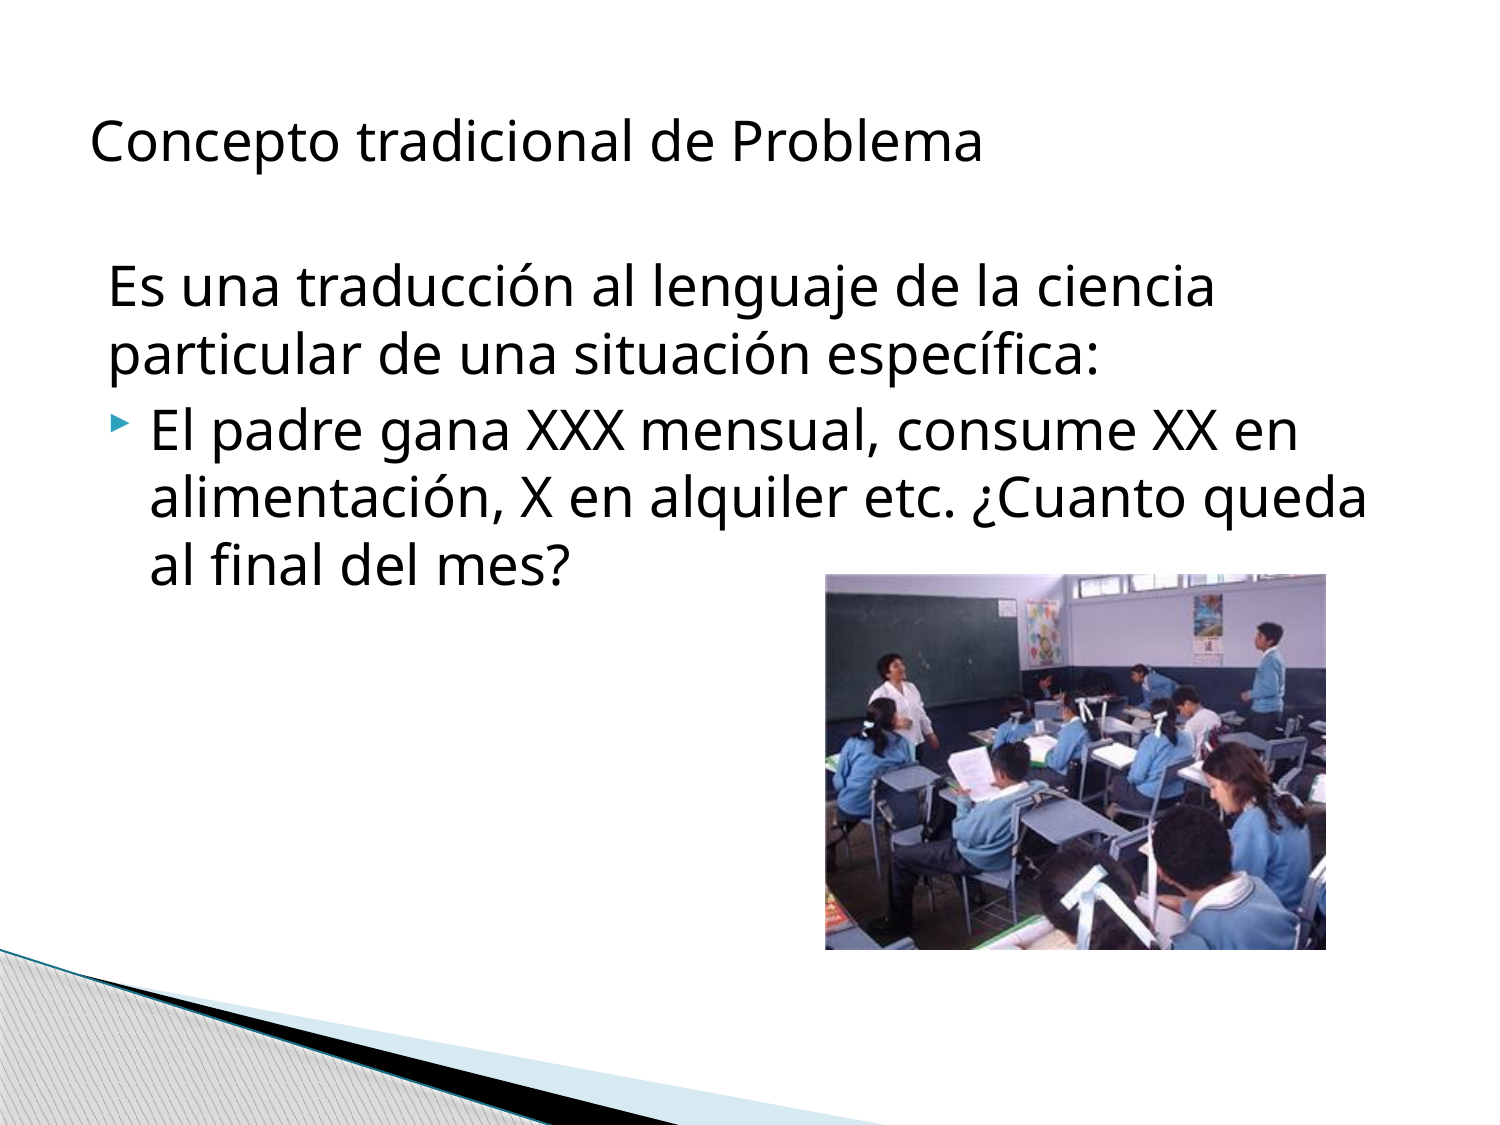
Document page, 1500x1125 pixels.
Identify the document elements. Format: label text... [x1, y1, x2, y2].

picture [825, 573, 1327, 950]
title Concepto tradicional de Problema [75, 45, 1425, 233]
list Es una traducción al lenguaje de la ciencia particular de una situación específica: El padre gana XXX mensual, consume XX en alimentación, X en alquiler etc. ¿Cuanto queda al final del mes? [75, 243, 1425, 986]
